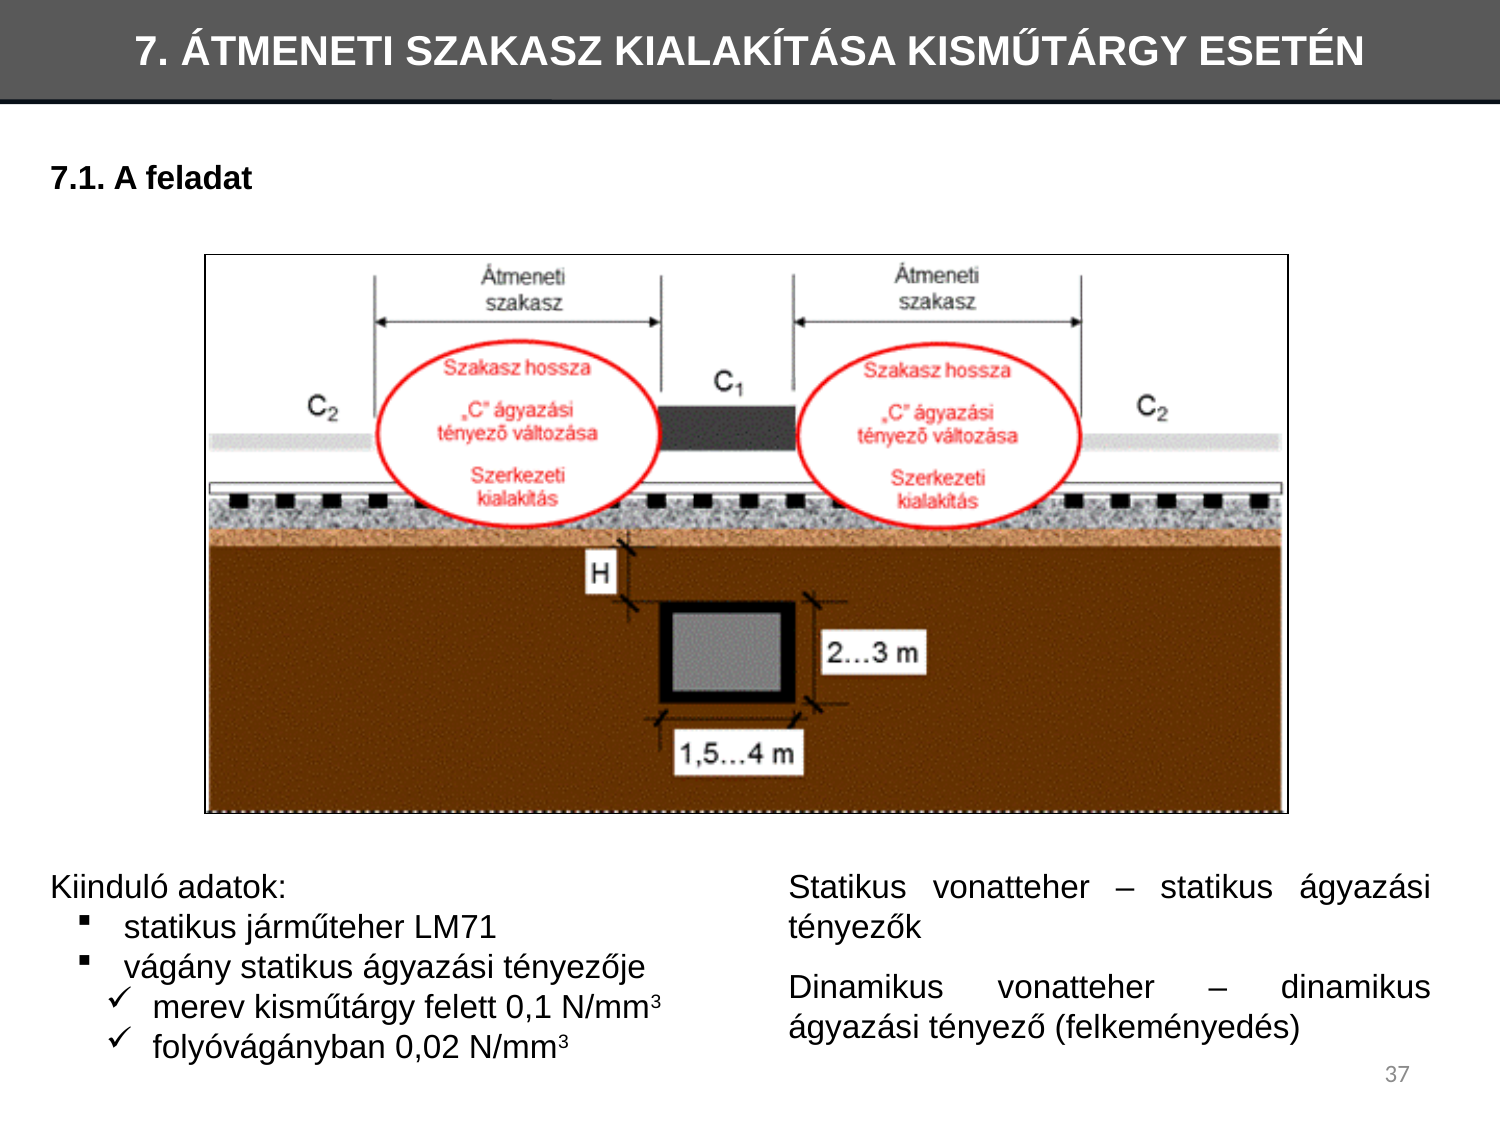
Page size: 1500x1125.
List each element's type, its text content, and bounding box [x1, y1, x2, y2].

slide_number 37 [1074, 1042, 1425, 1103]
picture [205, 255, 1288, 813]
text_box 7. ÁTMENETI SZAKASZ KIALAKÍTÁSA KISMŰTÁRGY ESETÉN [0, 0, 1500, 101]
text_box 7.1. A feladat [35, 148, 344, 204]
text_box Statikus vonatteher – statikus ágyazási tényezők Dinamikus vonatteher – dinamikus ágyazási tényező (felkeményedés) [773, 857, 1447, 1053]
text_box Kiinduló adatok: statikus járműteher LM71 vágány statikus ágyazási tényezője merev kisműtárgy felett 0,1 N/mm3 folyóvágányban 0,02 N/mm3 [35, 857, 1074, 1073]
